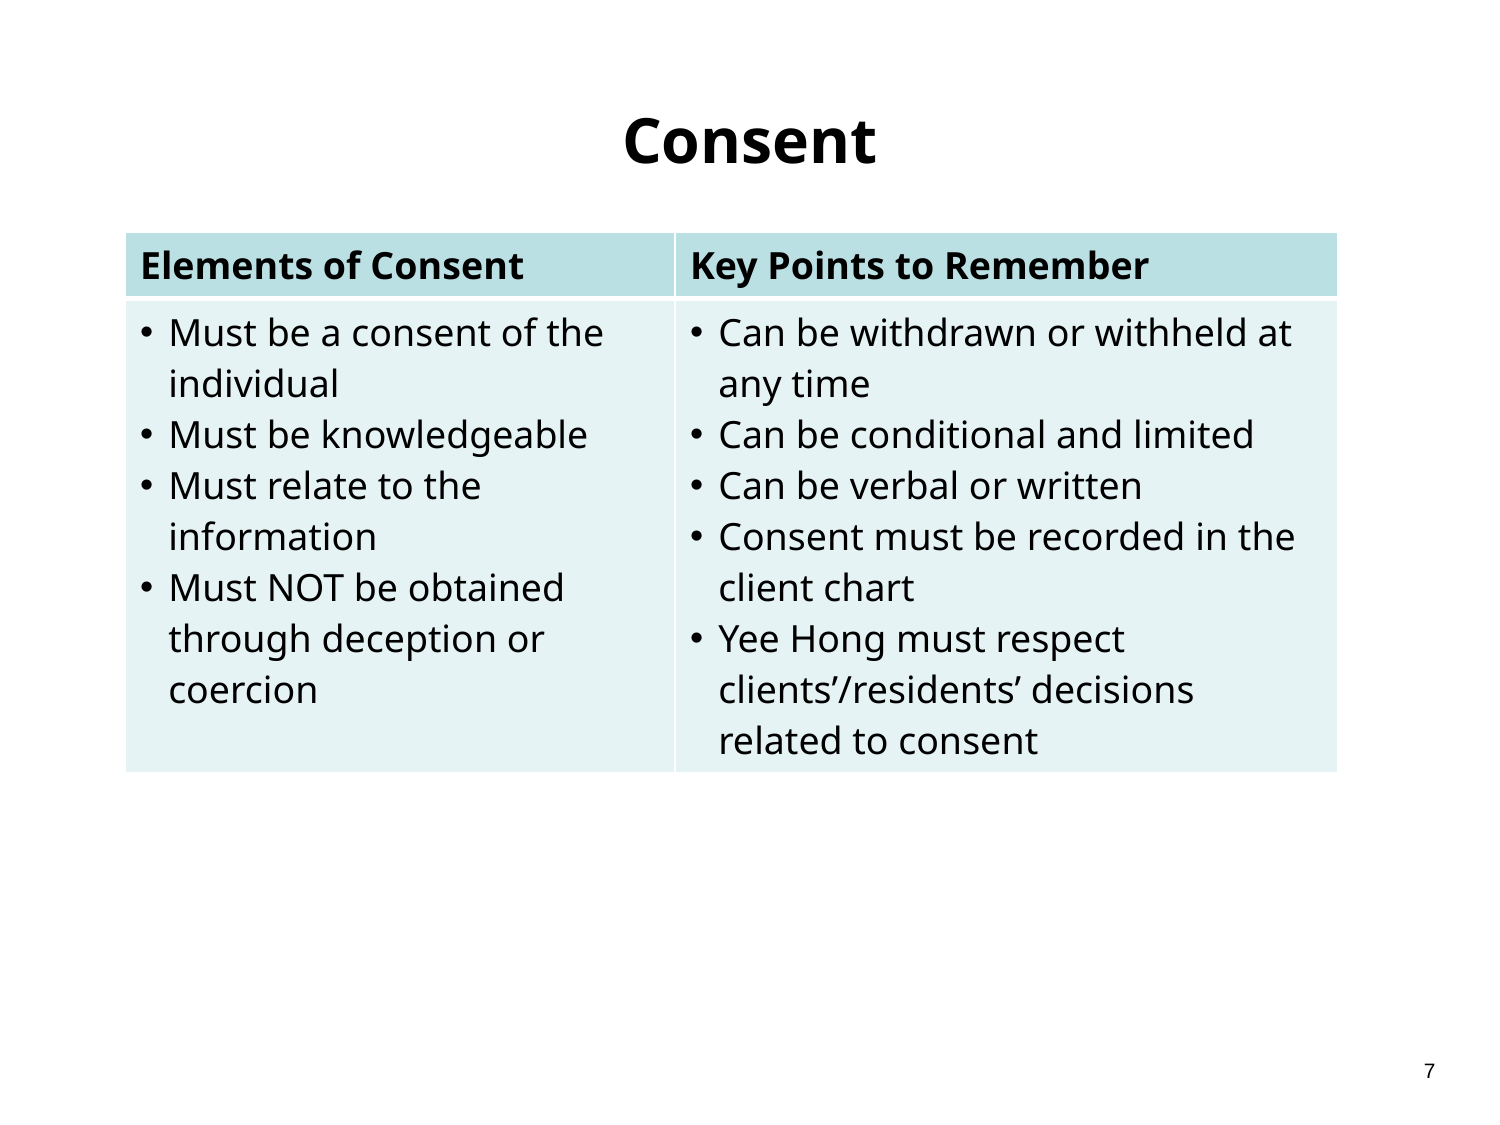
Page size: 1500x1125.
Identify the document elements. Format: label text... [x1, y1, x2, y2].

table_header Elements of Consent [126, 233, 674, 296]
table_header Key Points to Remember [676, 233, 1337, 296]
title Consent [75, 45, 1425, 233]
table_cell Can be withdrawn or withheld at any time Can be conditional and limited Can be verbal or written Consent must be recorded in the client chart Yee Hong must respect clients’/residents’ decisions related to consent [676, 301, 1337, 772]
text_box 7 [1137, 1049, 1450, 1125]
table_cell Must be a consent of the individual Must be knowledgeable Must relate to the information Must NOT be obtained through deception or coercion [126, 301, 674, 772]
